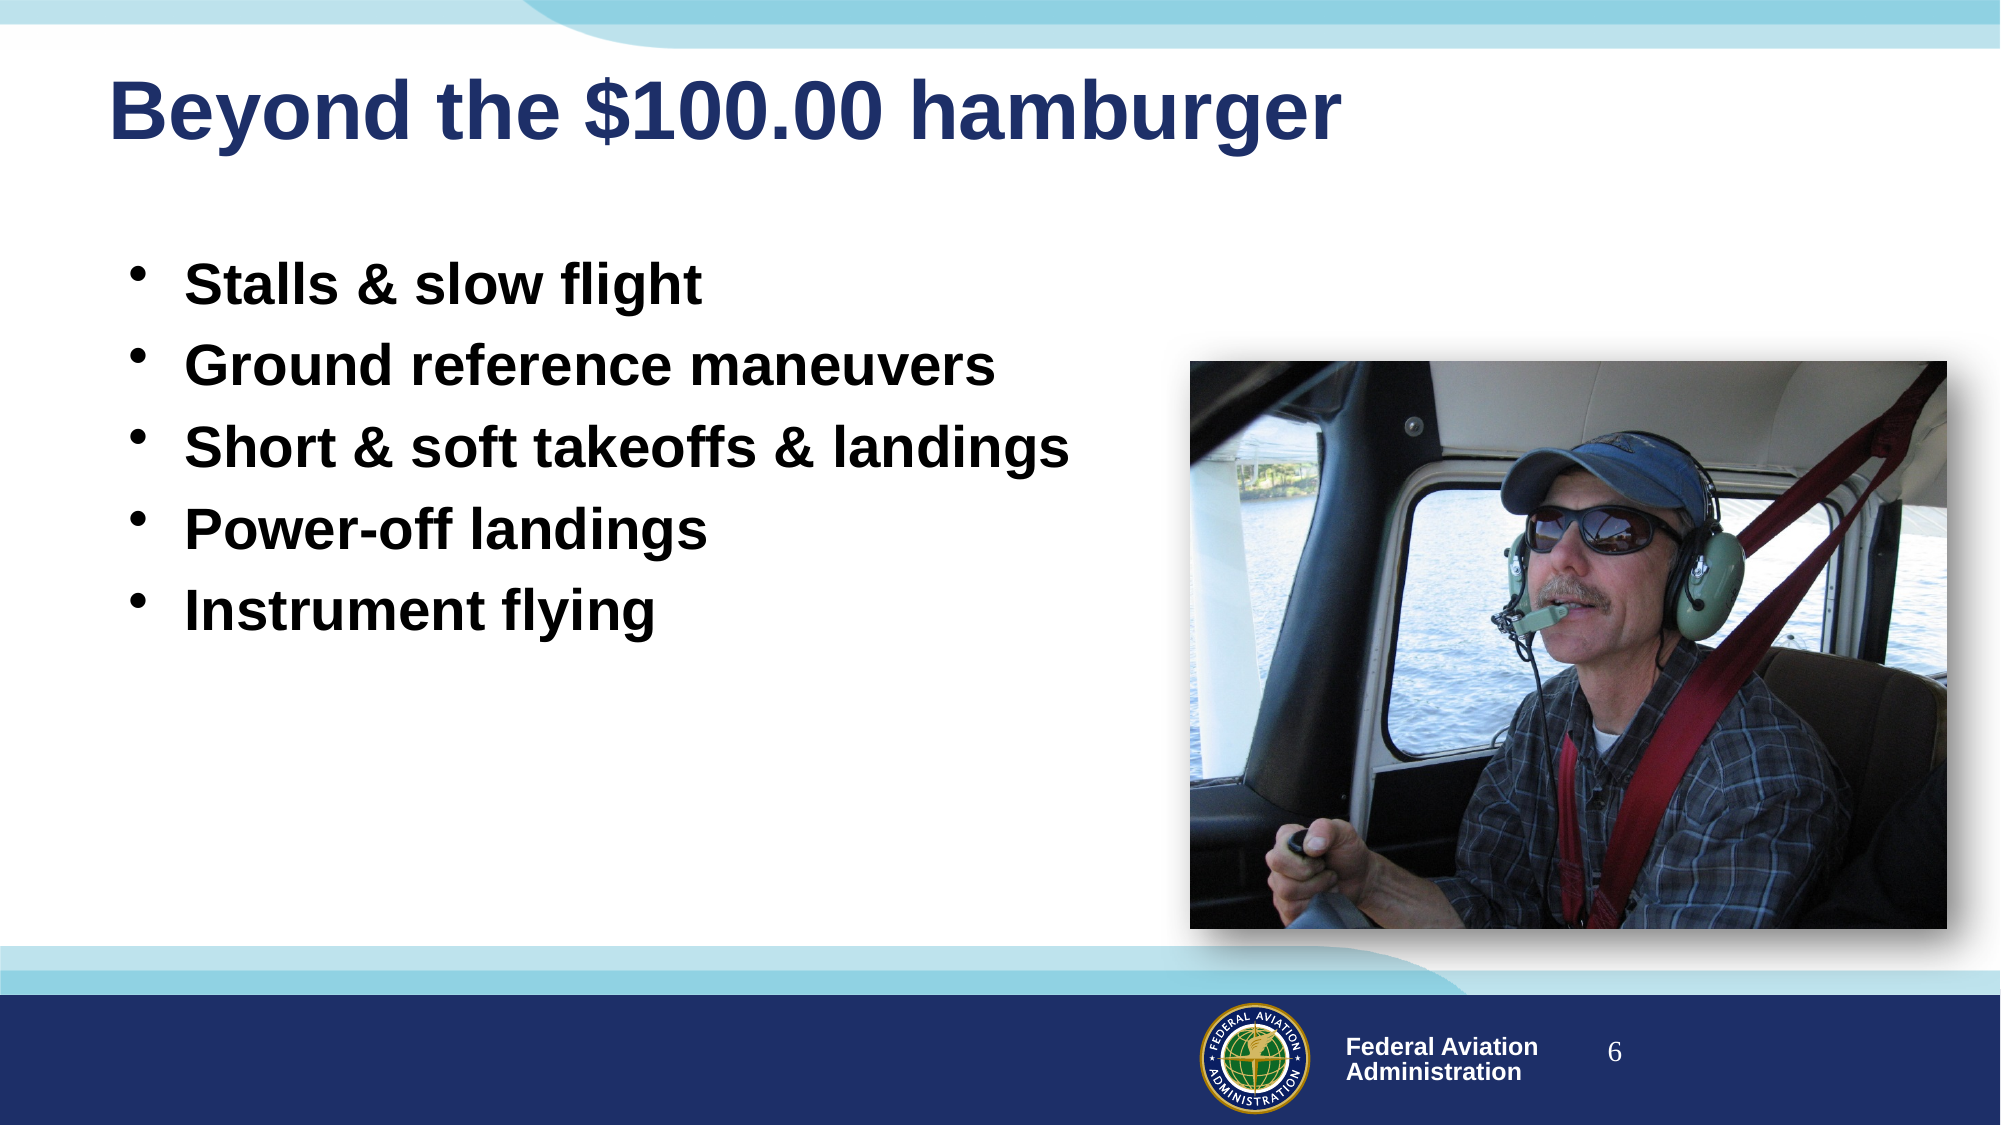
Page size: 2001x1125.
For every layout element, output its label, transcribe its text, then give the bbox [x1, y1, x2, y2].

picture [0, 0, 1999, 50]
title Beyond the $100.00 hamburger [93, 56, 1947, 157]
list Stalls & slow flight Ground reference maneuvers Short & soft takeoffs & landings Power-off landings Instrument flying [113, 238, 1434, 885]
slide_number 6 [1325, 1025, 1638, 1100]
picture [0, 945, 2000, 995]
picture [1190, 360, 1948, 929]
